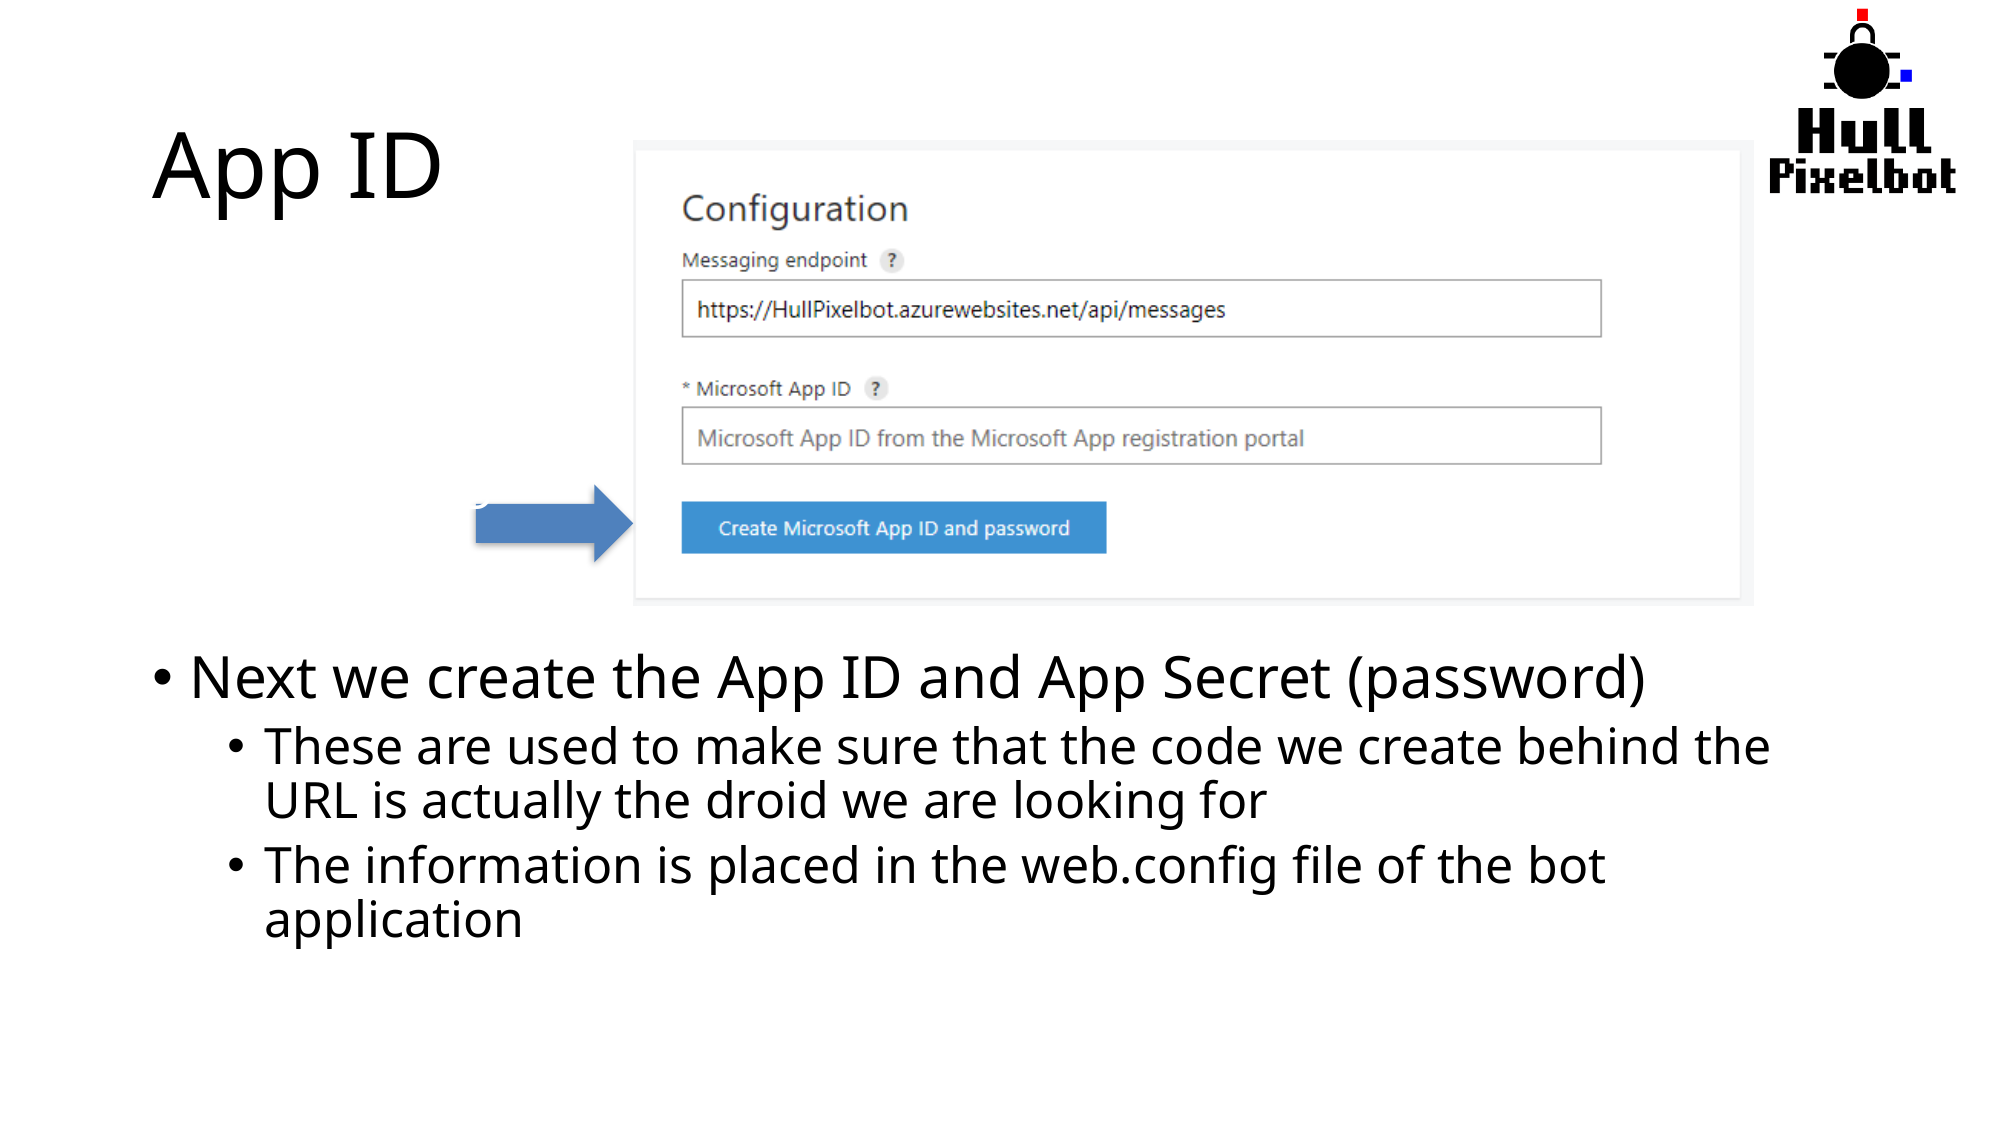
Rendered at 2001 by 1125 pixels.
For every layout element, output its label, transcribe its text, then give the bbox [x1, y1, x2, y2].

title App ID [137, 59, 1863, 278]
text_box [523, 483, 628, 563]
picture [633, 139, 1754, 607]
list Next we create the App ID and App Secret (password) These are used to make sure that the code we create behind the URL is actually the droid we are looking for The information is placed in the web.config file of the bot application [137, 640, 1863, 1014]
picture [1761, 0, 1964, 211]
text_box Create App ID [188, 443, 523, 544]
